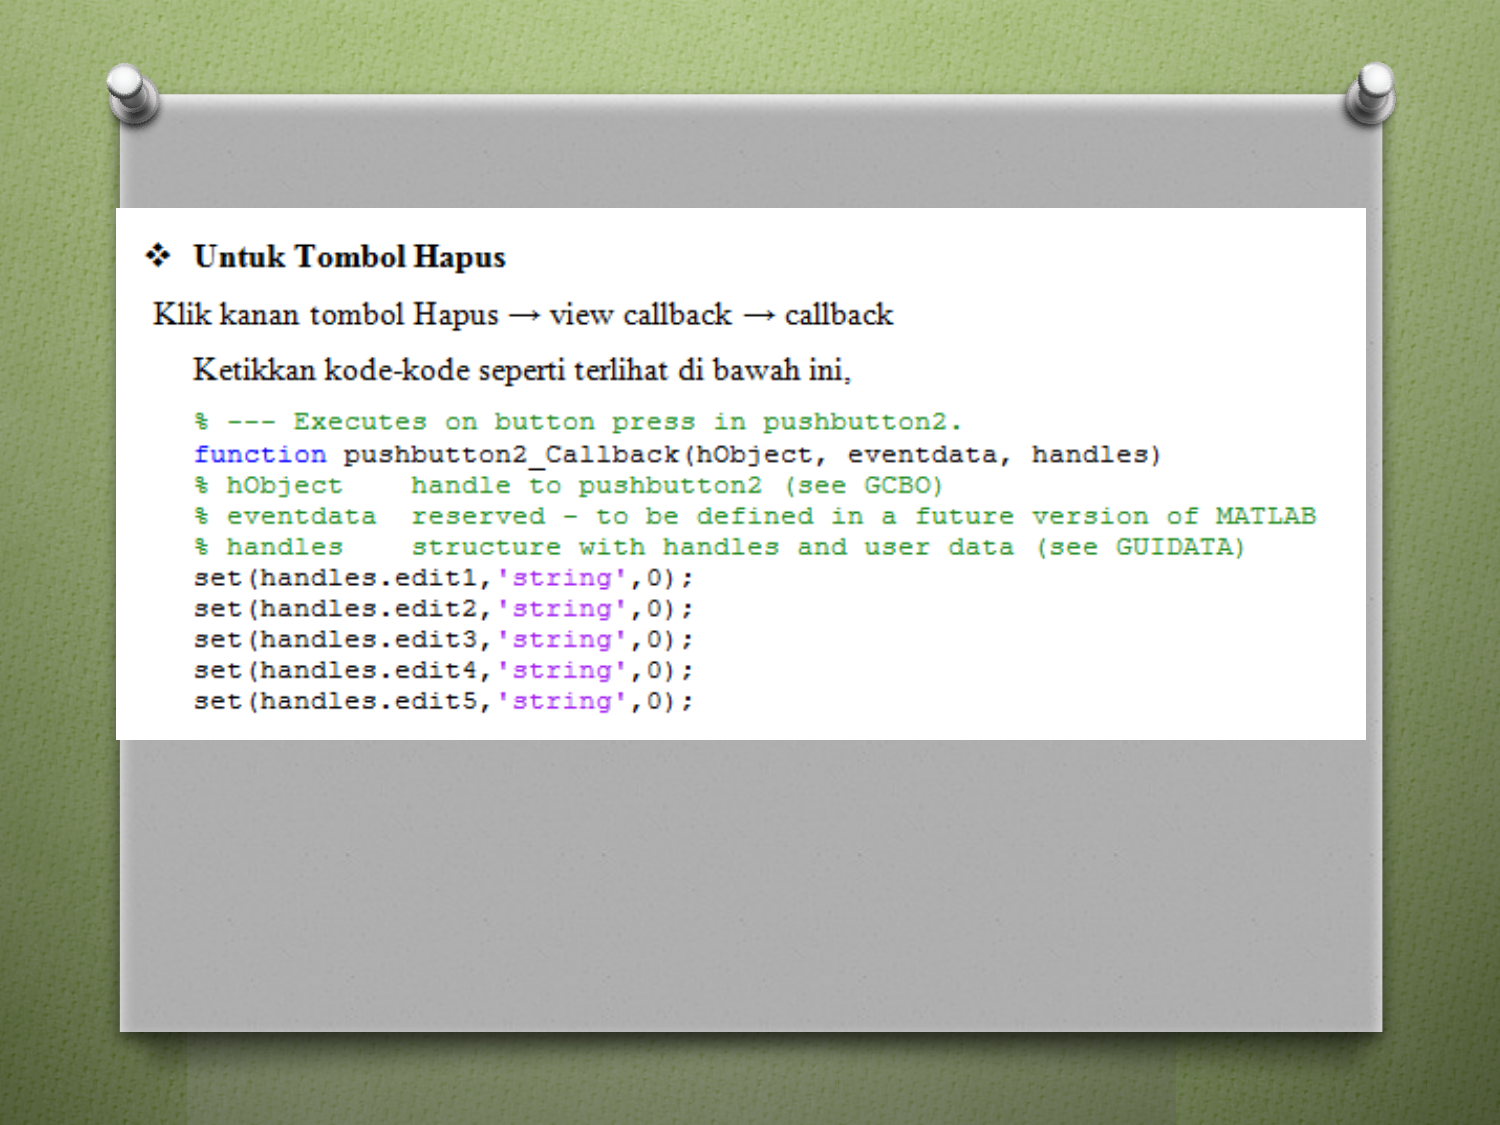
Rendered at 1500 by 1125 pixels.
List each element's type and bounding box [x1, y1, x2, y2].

picture [116, 207, 1366, 740]
picture [1317, 35, 1439, 156]
picture [75, 29, 198, 153]
